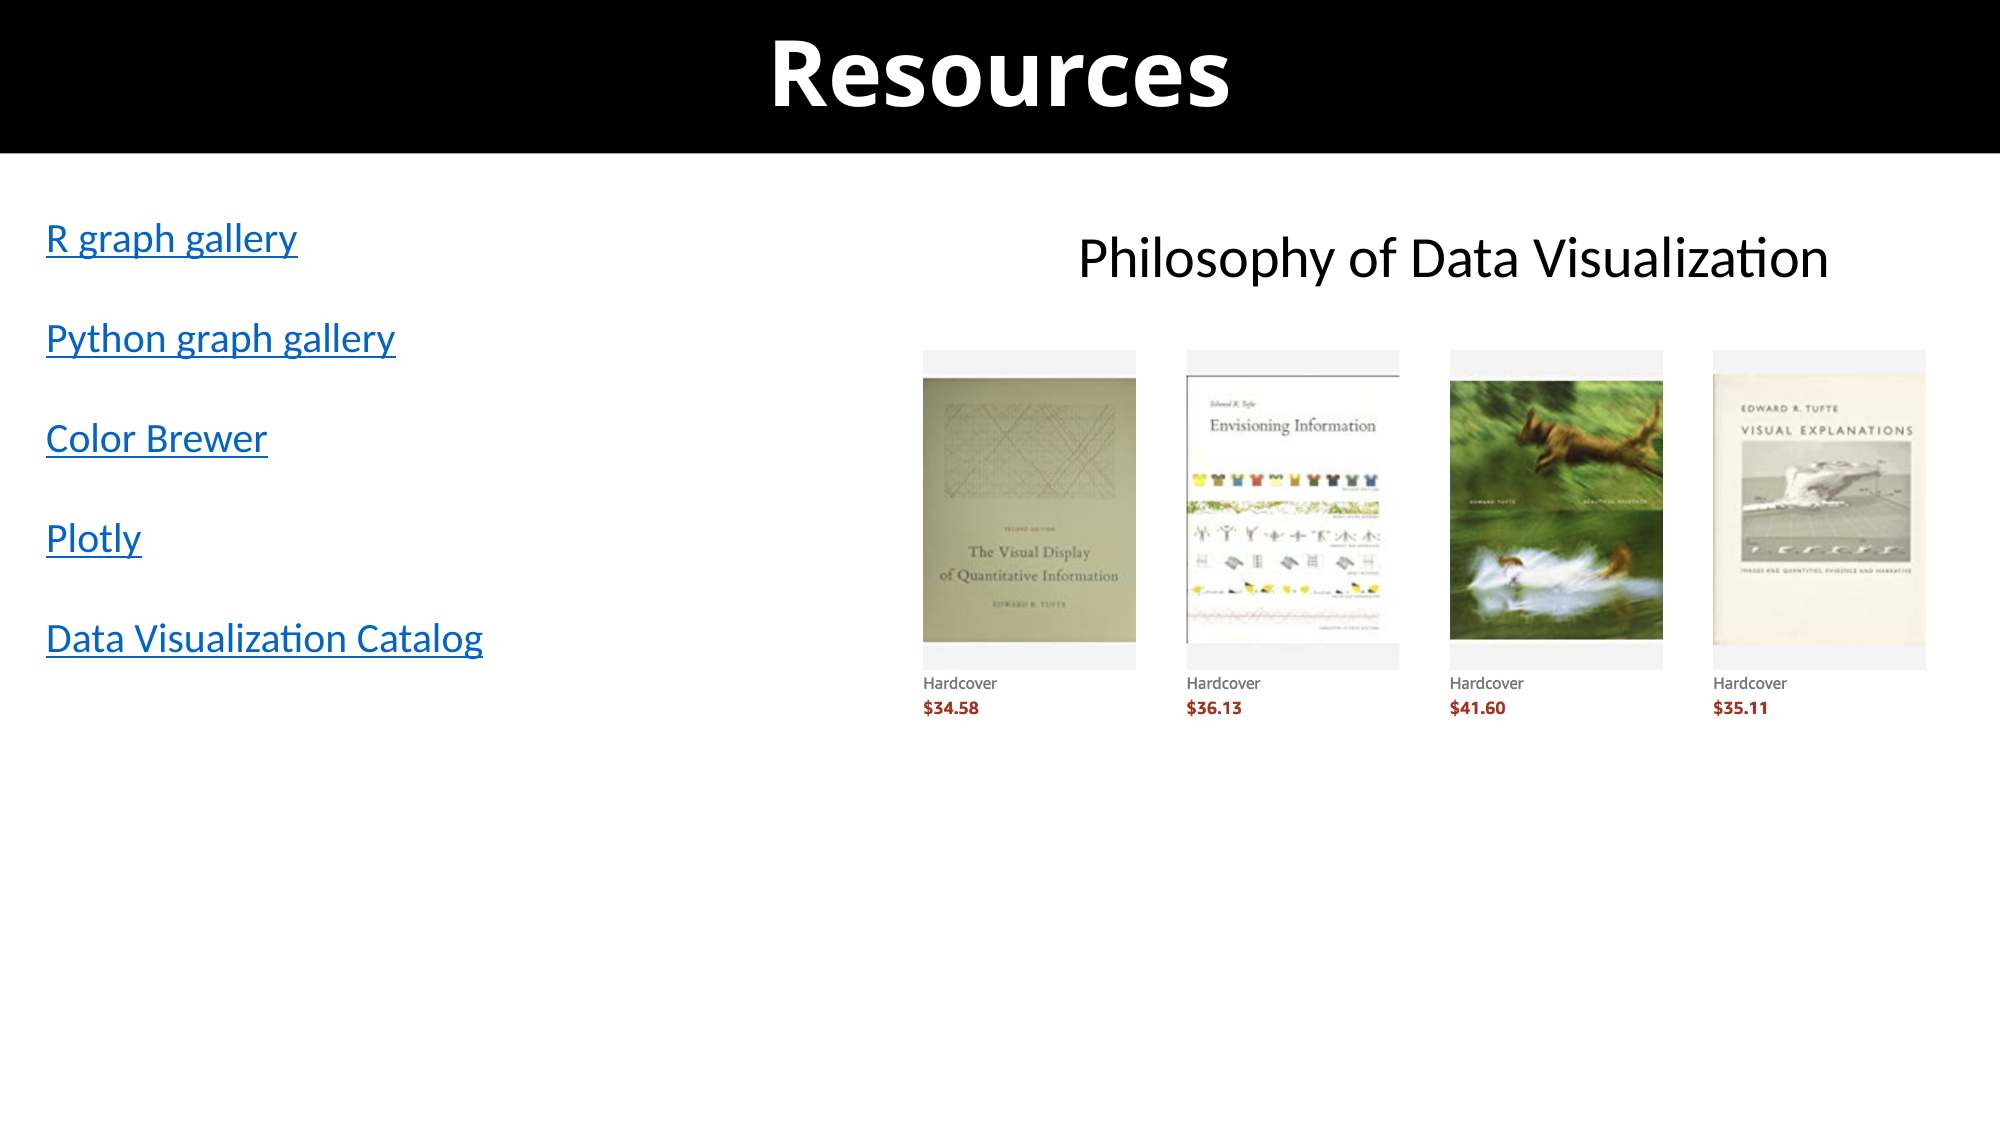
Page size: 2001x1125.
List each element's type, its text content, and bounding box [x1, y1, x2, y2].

text_box R graph gallery Python graph gallery Color Brewer Plotly Data Visualization Catalog [31, 203, 967, 919]
title Resources [0, 0, 2000, 154]
text_box Philosophy of Data Visualization [1063, 211, 1846, 297]
picture [911, 326, 1943, 739]
